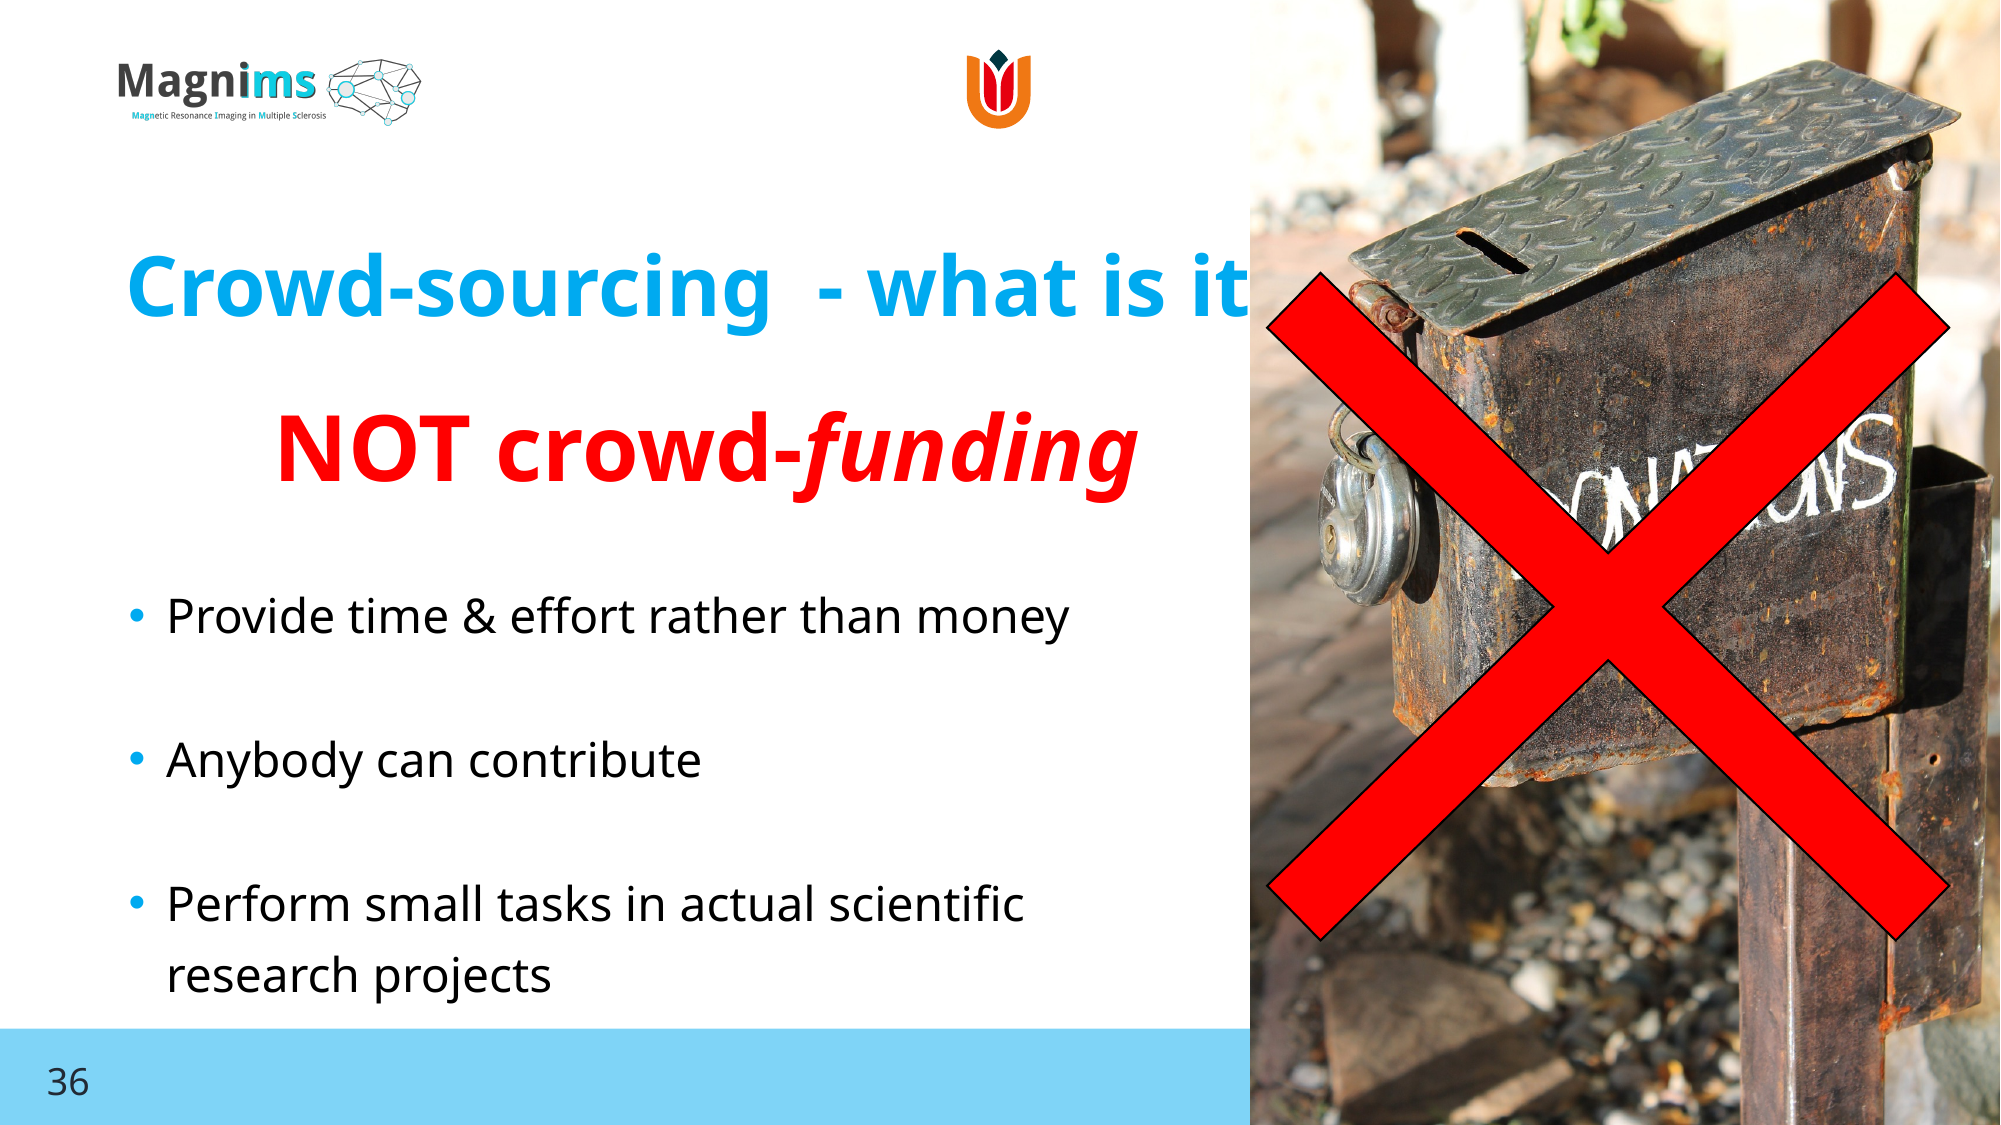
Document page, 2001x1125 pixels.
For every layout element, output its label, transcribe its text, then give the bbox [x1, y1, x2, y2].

picture [1249, 0, 2000, 1125]
title Crowd-sourcing - what is it? [110, 180, 1249, 398]
list Provide time & effort rather than money Anybody can contribute Perform small tasks in actual scientific research projects [113, 564, 1209, 1125]
text_box NOT crowd-funding [259, 381, 1156, 507]
text_box 36 [32, 1050, 246, 1117]
picture [113, 53, 422, 126]
